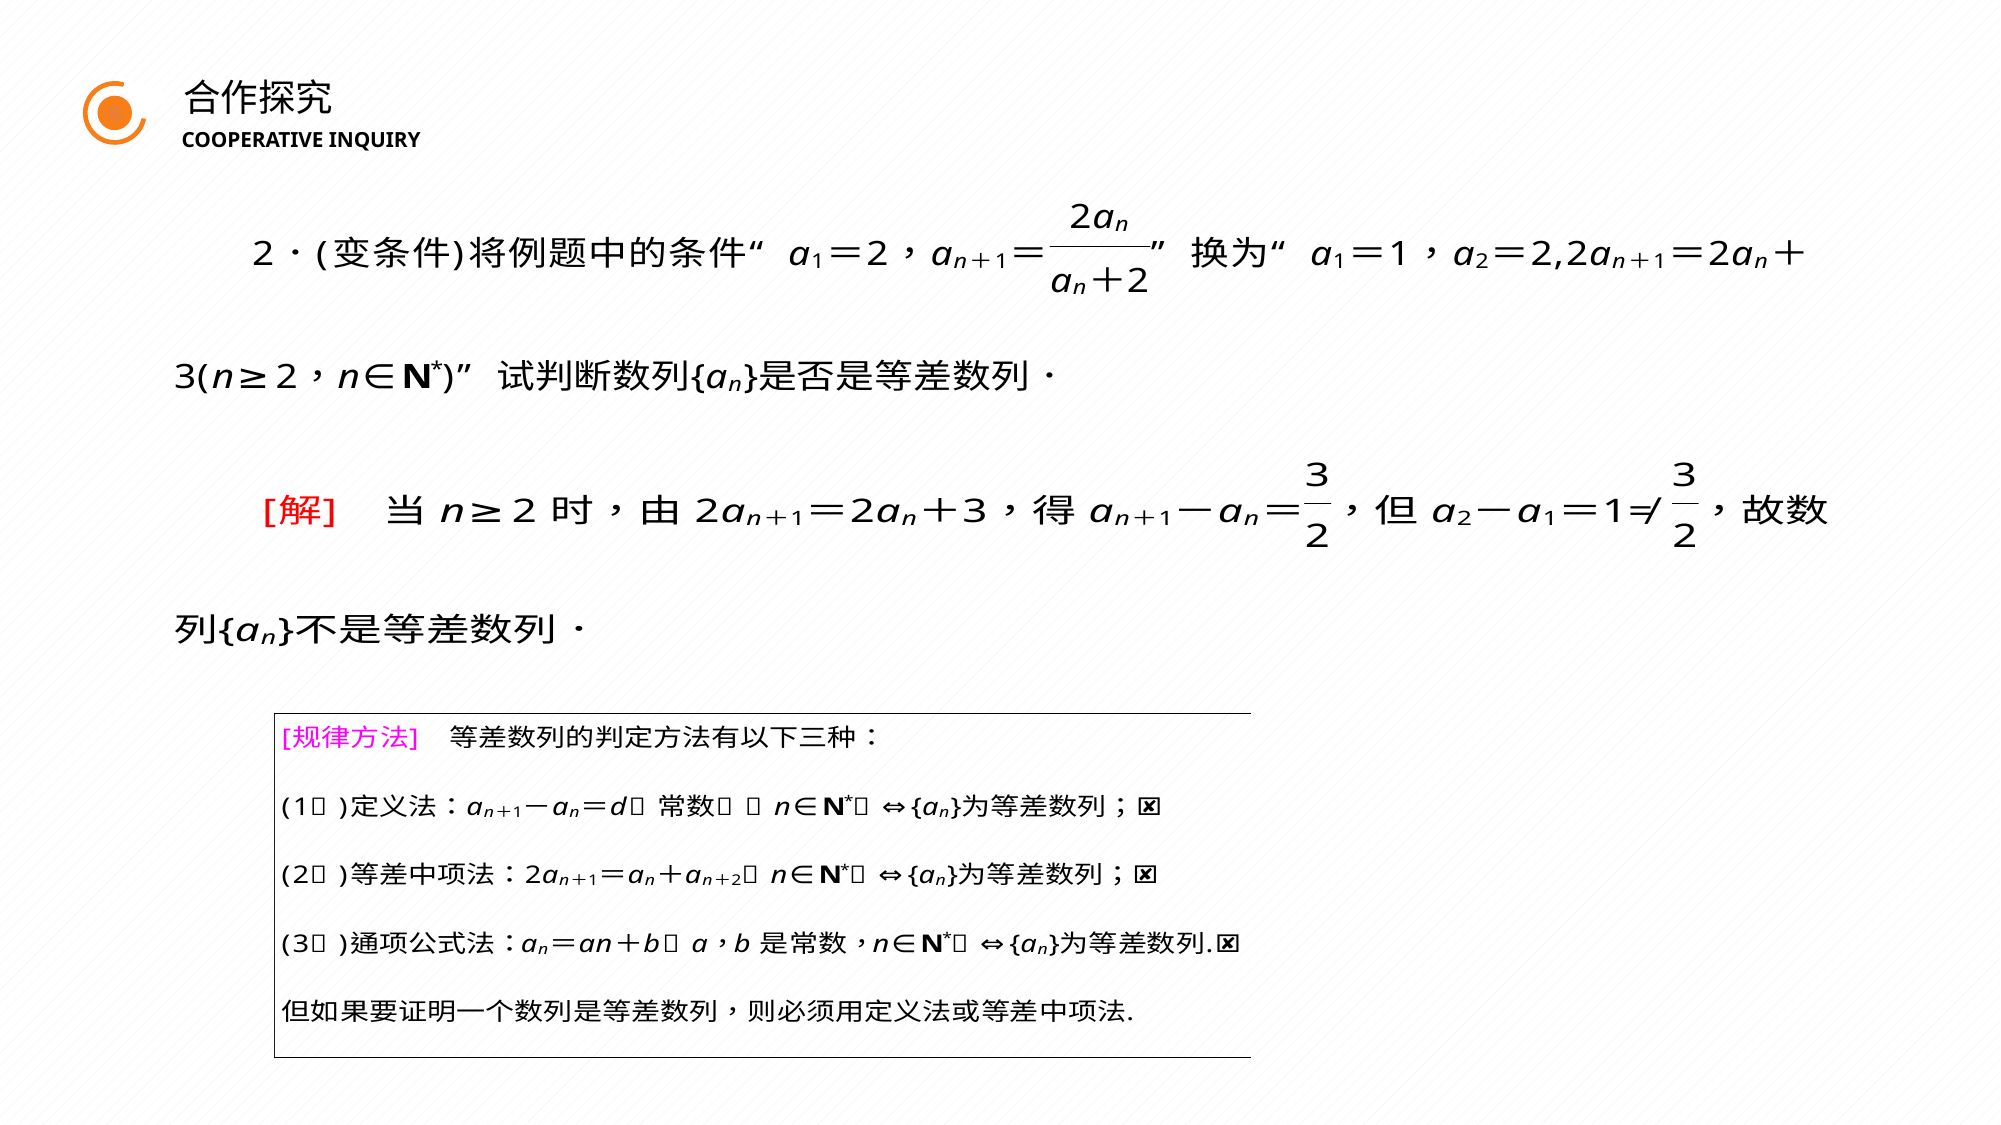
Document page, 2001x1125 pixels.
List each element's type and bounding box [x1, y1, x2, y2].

text_box [174, 442, 1829, 690]
text_box [174, 183, 1810, 439]
text_box [274, 712, 1251, 1059]
text_box [86, 66, 493, 161]
